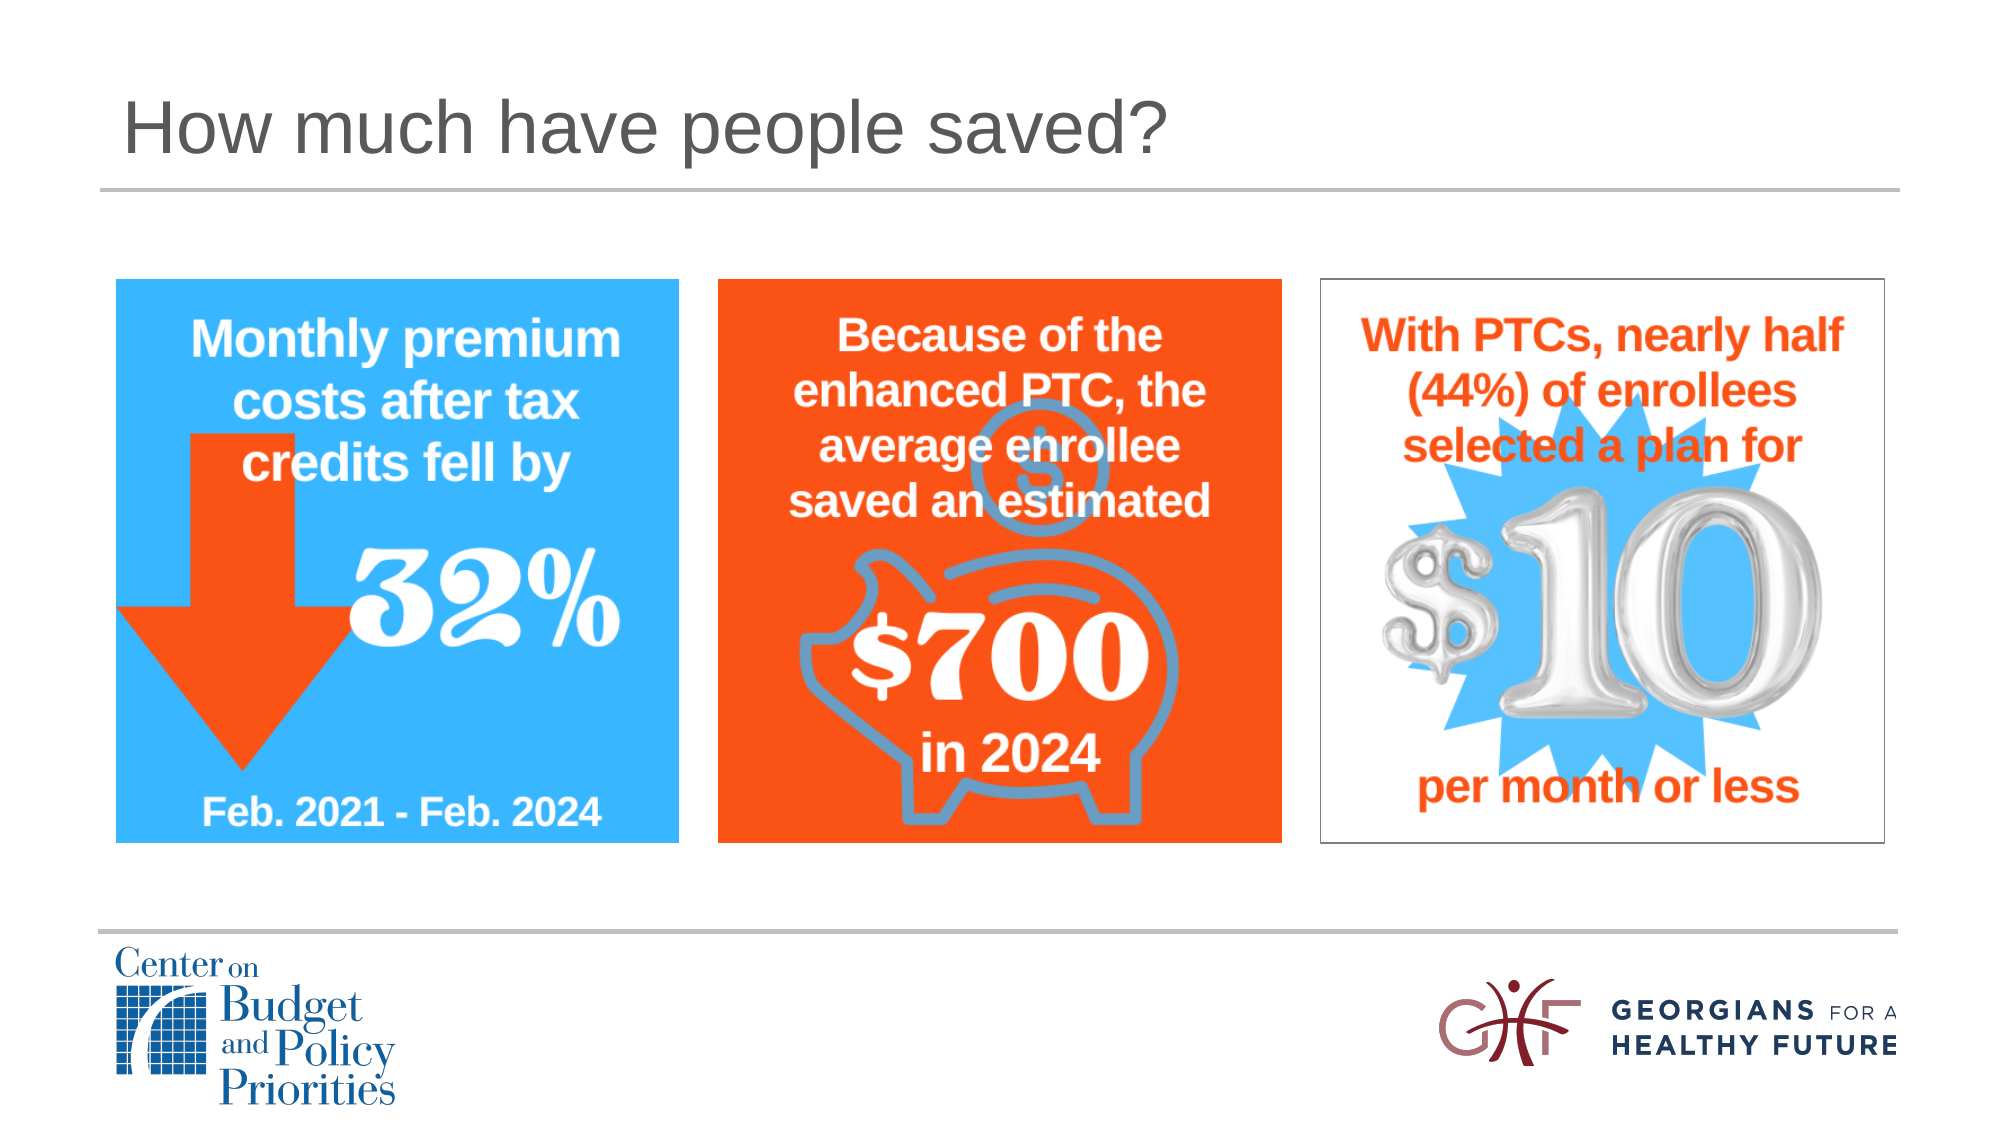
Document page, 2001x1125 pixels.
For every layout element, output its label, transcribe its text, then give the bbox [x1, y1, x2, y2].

picture [1438, 977, 1896, 1067]
picture [104, 938, 403, 1115]
picture [115, 279, 679, 843]
picture [718, 279, 1282, 843]
picture [1321, 279, 1885, 843]
title How much have people saved? [122, 78, 1473, 162]
